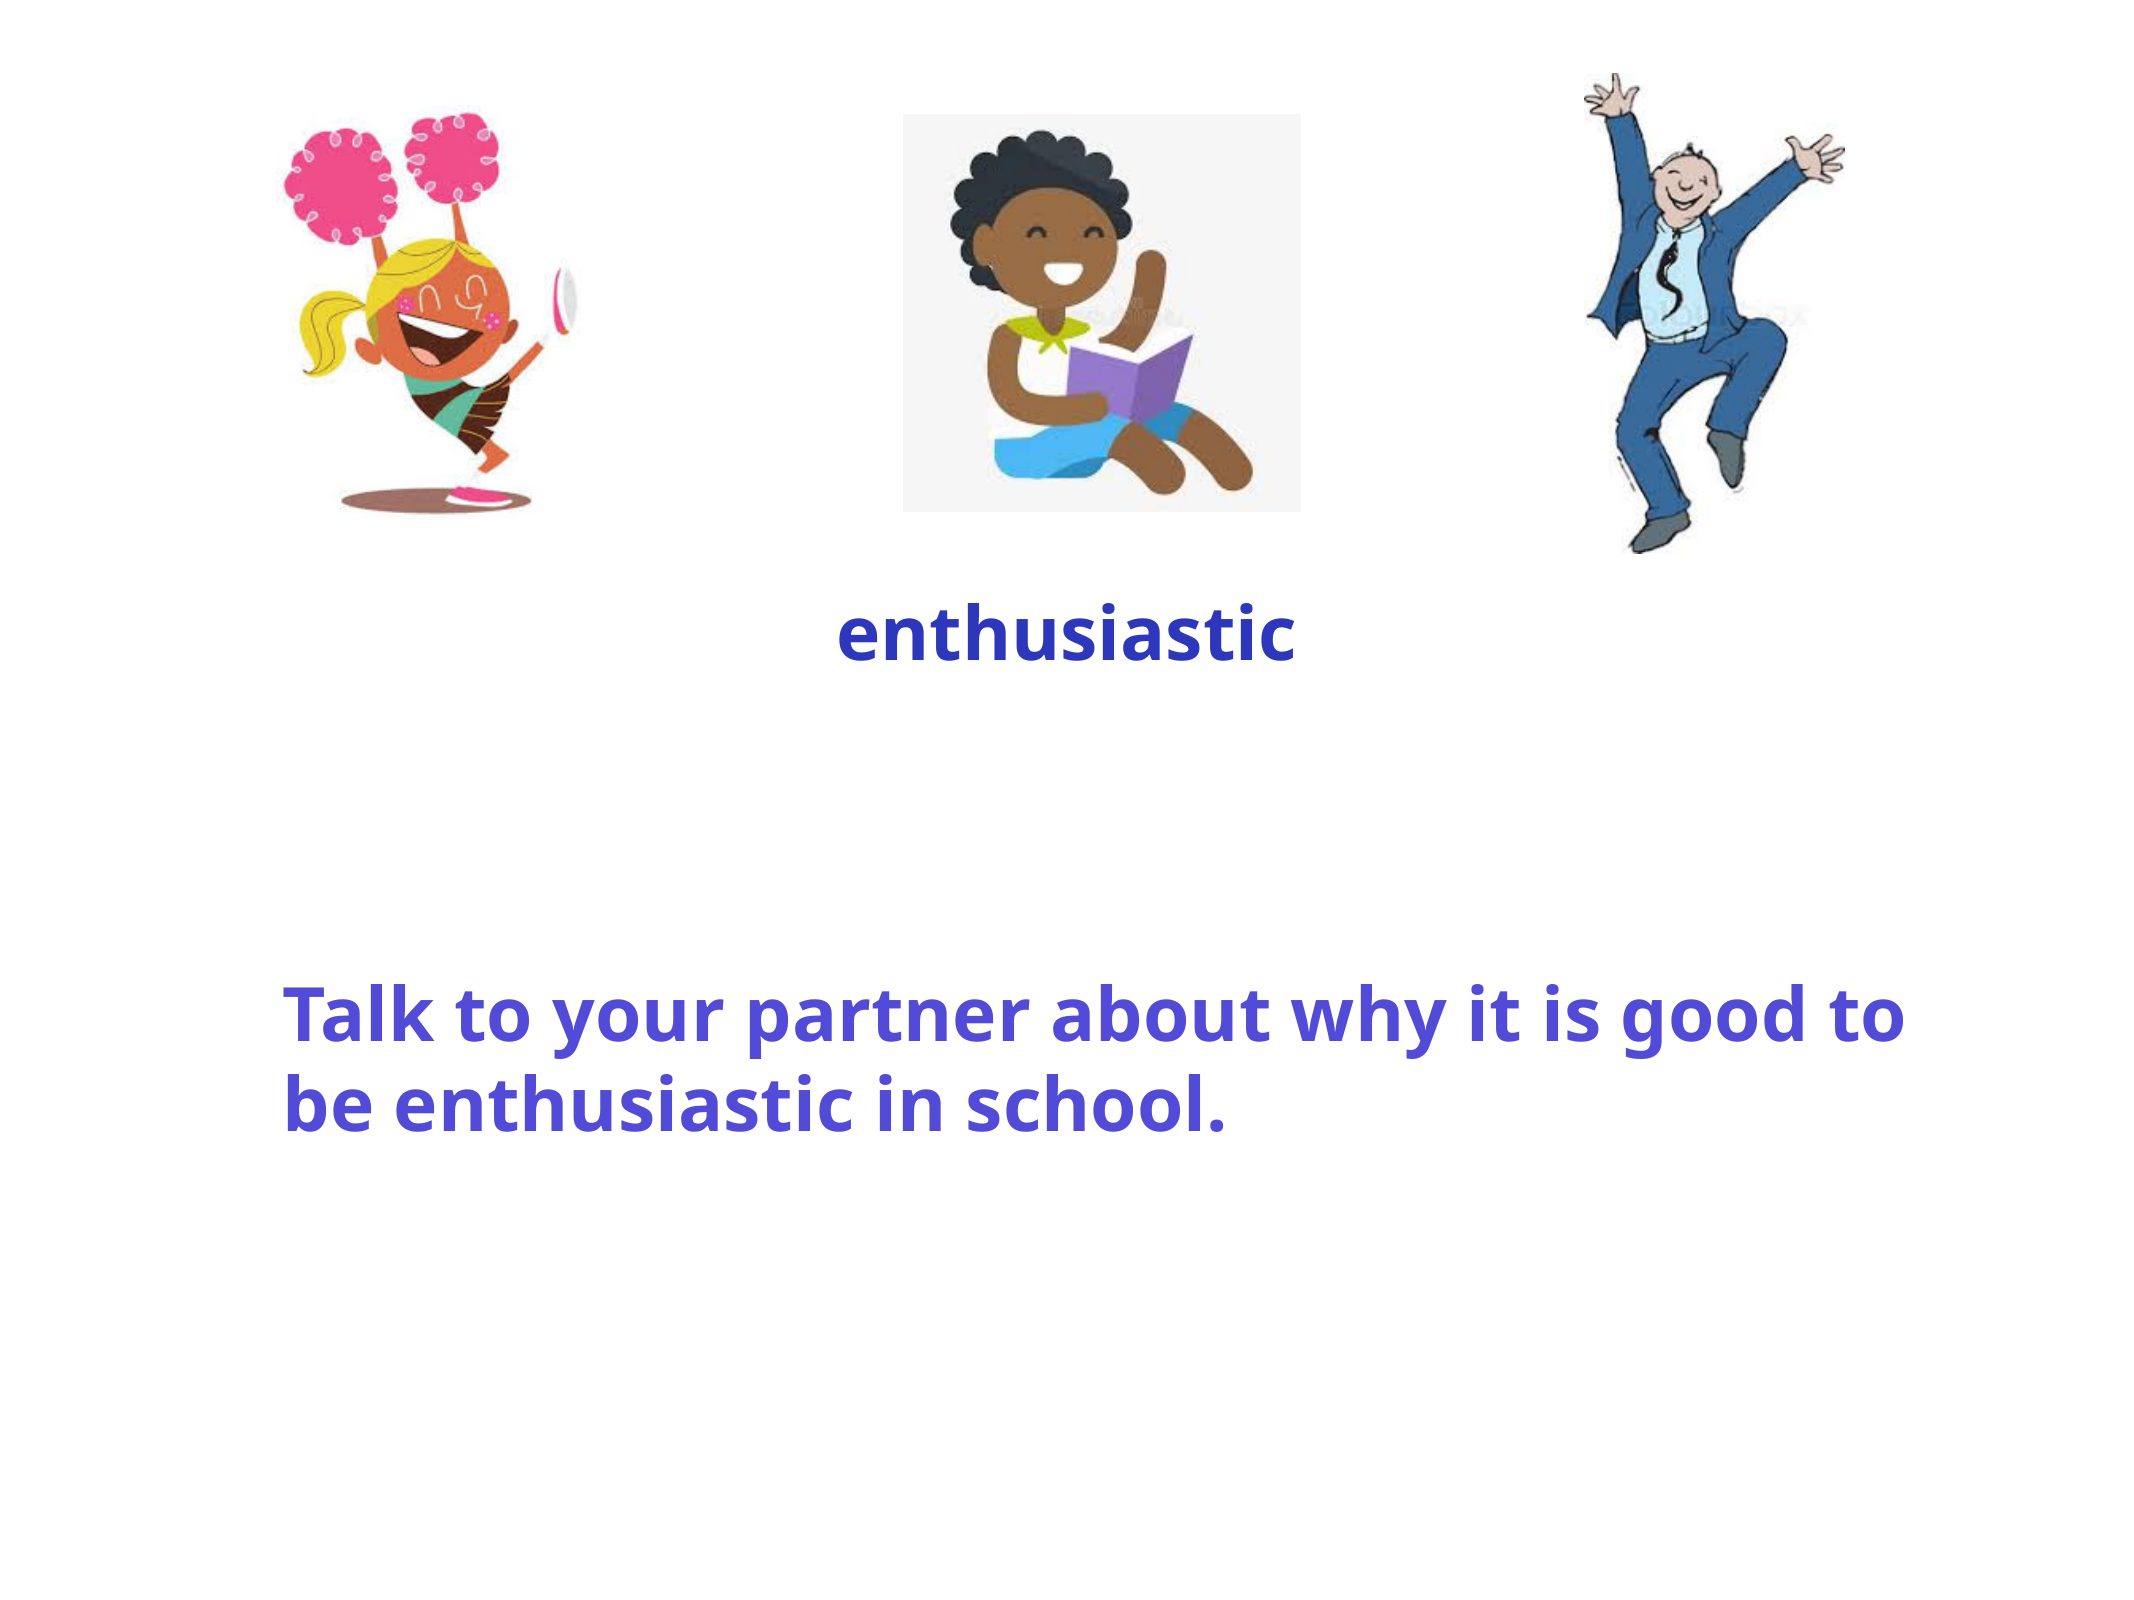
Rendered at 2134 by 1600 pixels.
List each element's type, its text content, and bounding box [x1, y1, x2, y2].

picture [1584, 72, 1845, 554]
picture [903, 114, 1301, 513]
text_box Talk to your partner about why it is good to be enthusiastic in school. [274, 957, 1918, 1155]
text_box enthusiastic [827, 577, 1306, 685]
picture [276, 104, 585, 522]
